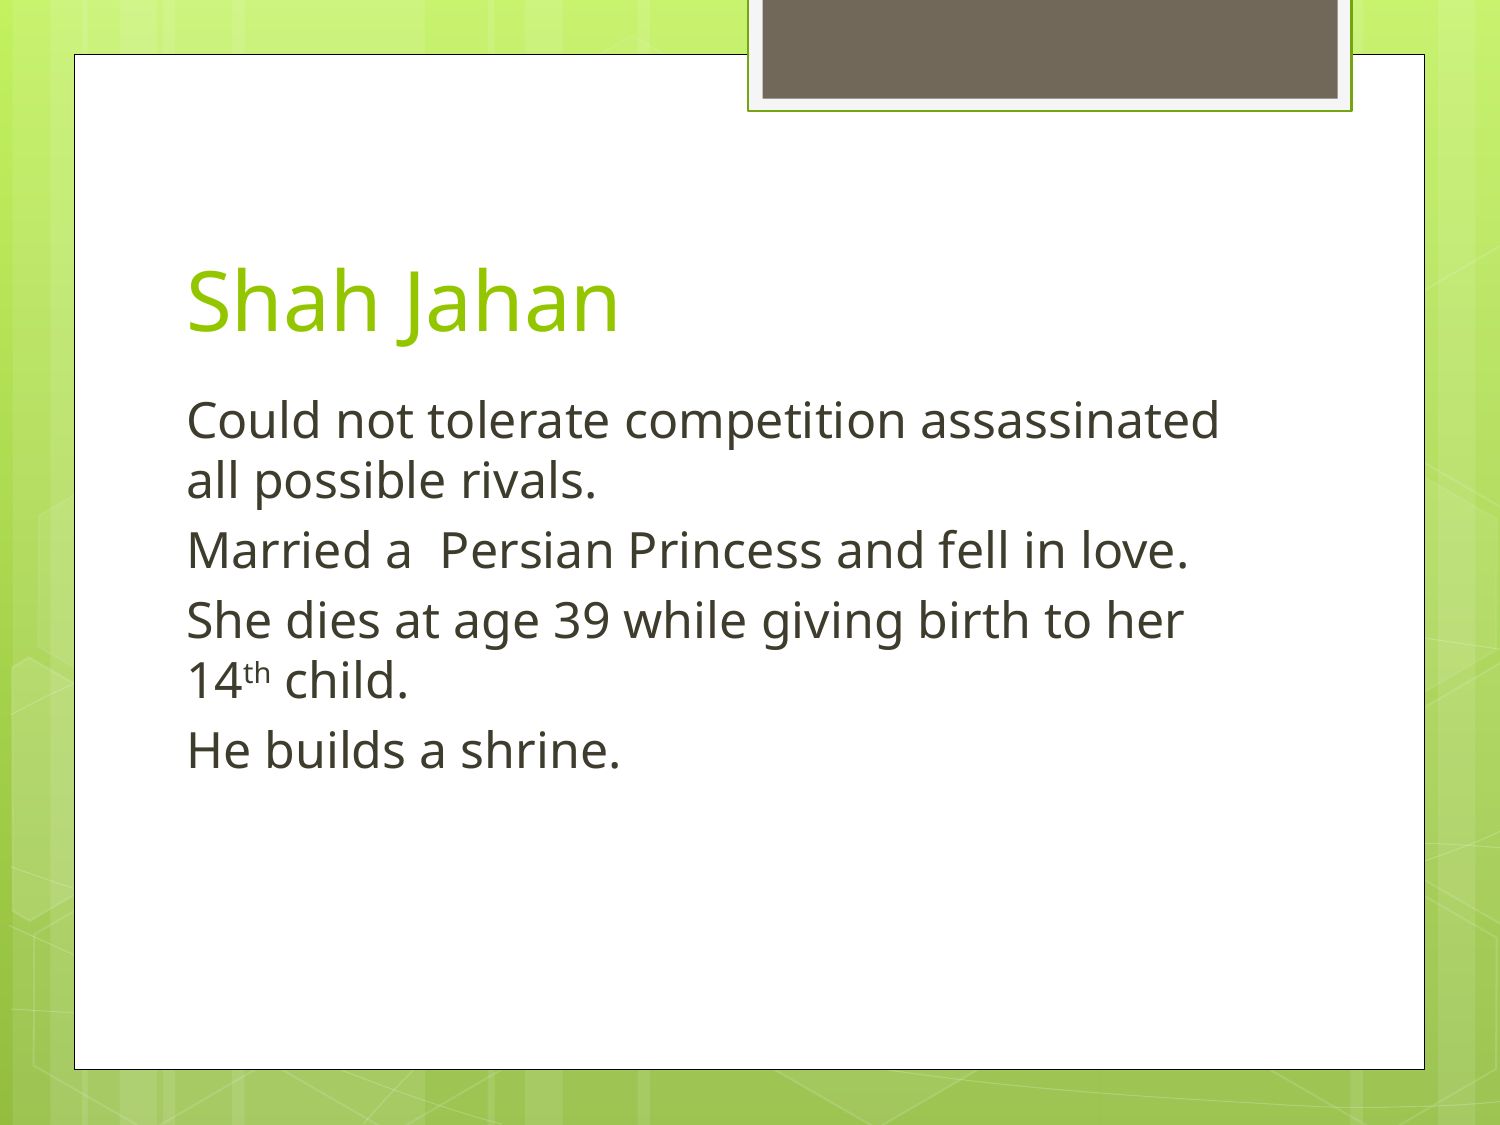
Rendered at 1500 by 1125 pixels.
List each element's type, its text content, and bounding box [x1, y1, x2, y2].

title Shah Jahan [171, 168, 1324, 357]
list Could not tolerate competition assassinated all possible rivals. Married a Persian Princess and fell in love. She dies at age 39 while giving birth to her 14th child. He builds a shrine. [171, 381, 1283, 957]
